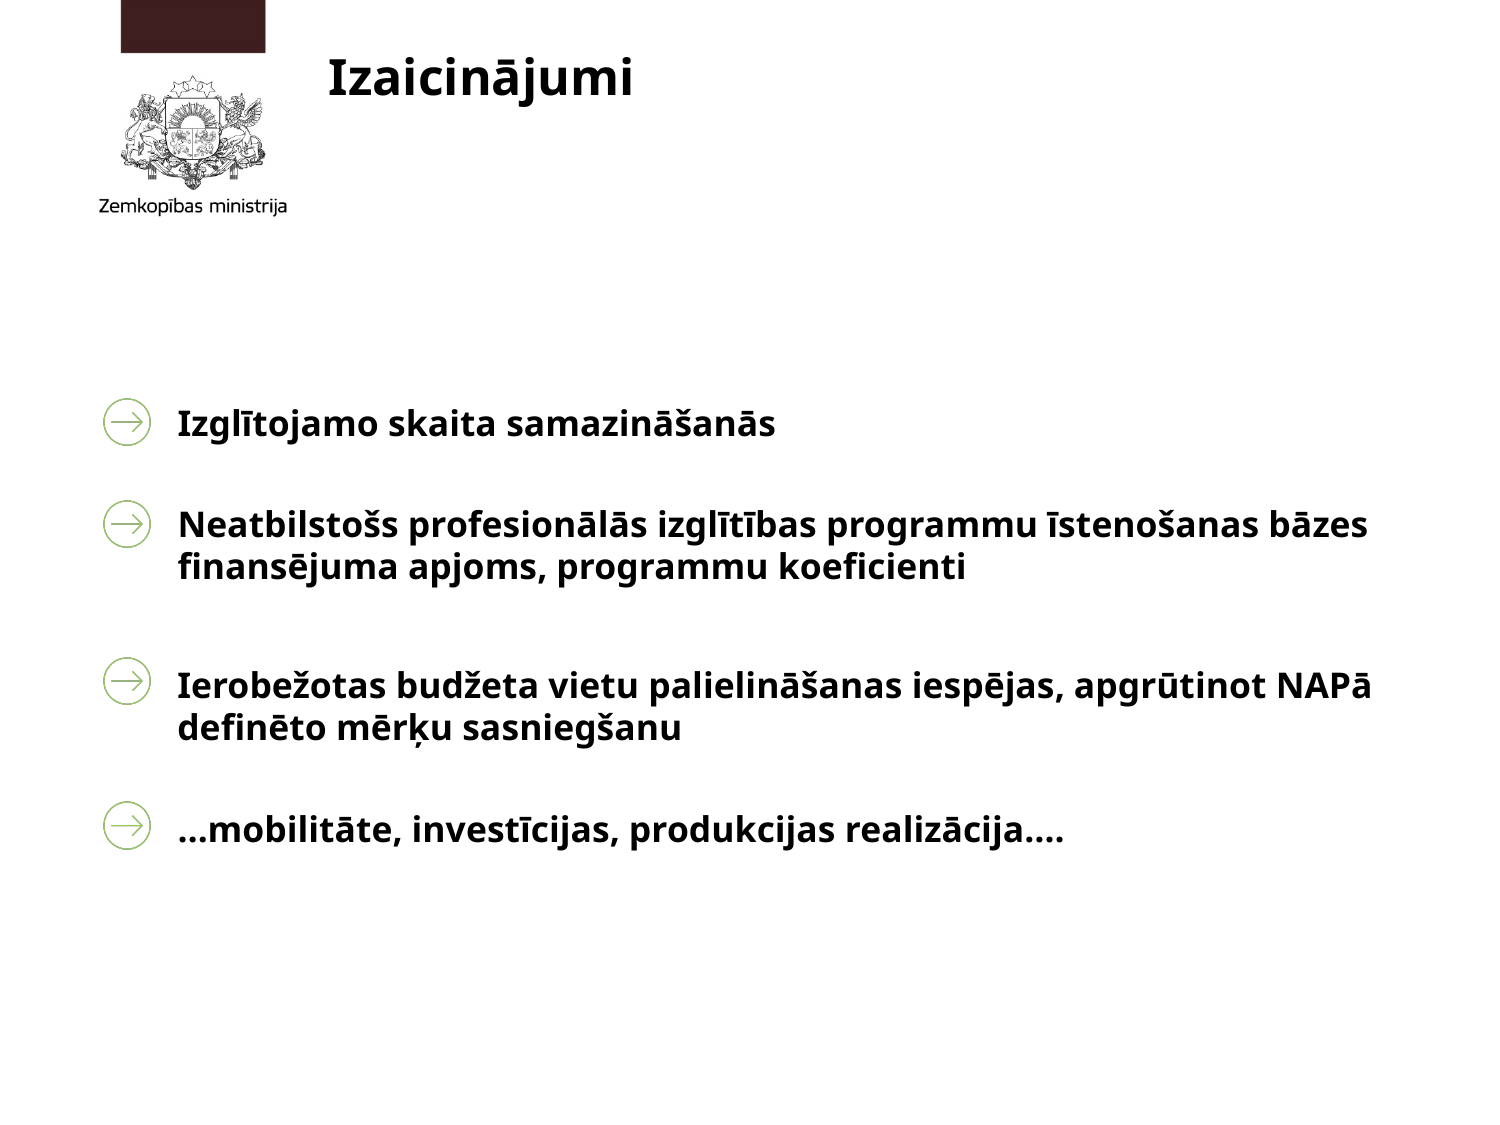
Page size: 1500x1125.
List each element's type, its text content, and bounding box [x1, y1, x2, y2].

title Izaicinājumi [313, 37, 1400, 150]
picture [97, 494, 158, 554]
text_box …mobilitāte, investīcijas, produkcijas realizācija…. [162, 800, 1477, 858]
text_box Izglītojamo skaita samazināšanās [162, 393, 1477, 452]
picture [97, 795, 158, 856]
picture [97, 392, 158, 453]
text_box Ierobežotas budžeta vietu palielināšanas iespējas, apgrūtinot NAPā definēto mērķu sasniegšanu [162, 655, 1439, 756]
picture [48, 0, 338, 321]
text_box Neatbilstošs profesionālās izglītības programmu īstenošanas bāzes finansējuma apjoms, programmu koeficienti [162, 494, 1448, 595]
picture [97, 651, 158, 711]
